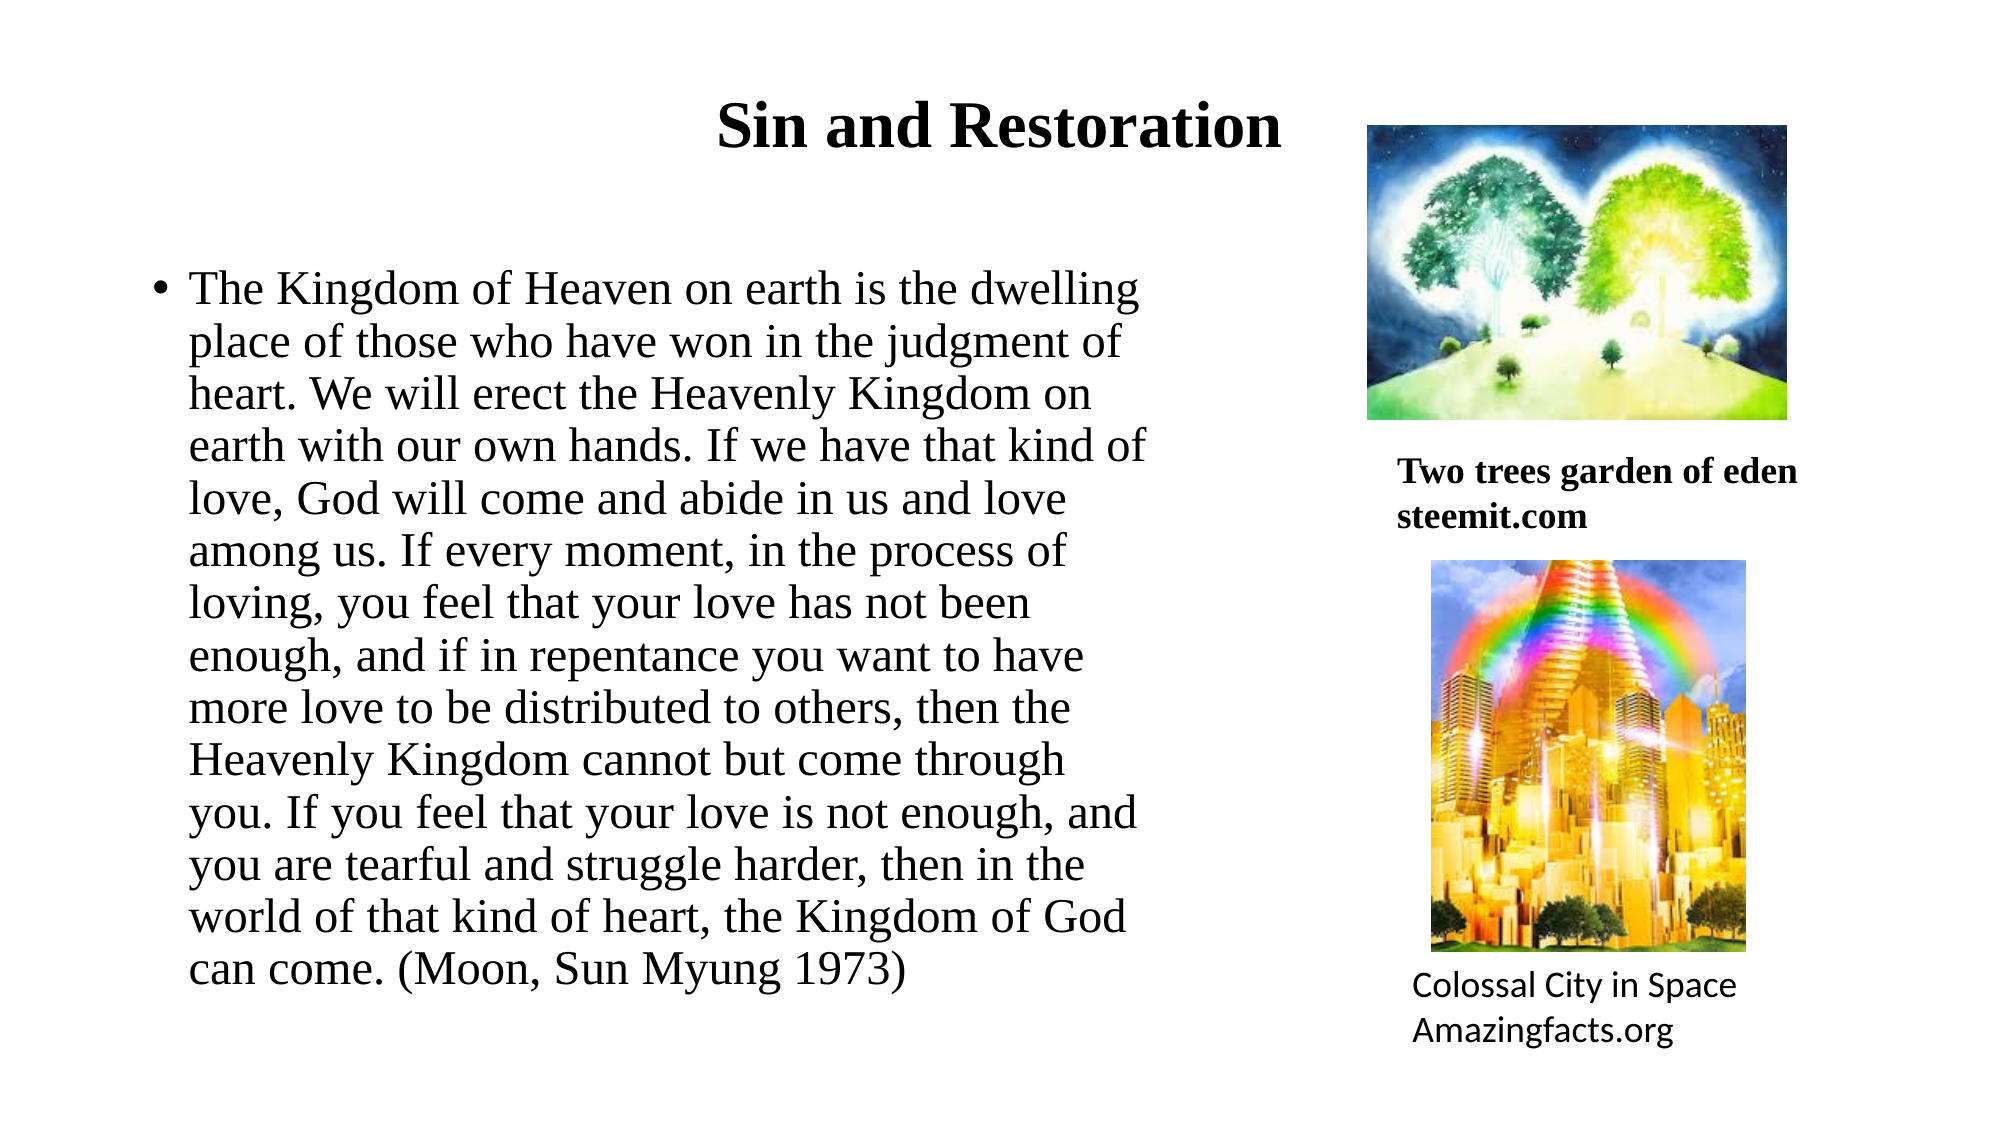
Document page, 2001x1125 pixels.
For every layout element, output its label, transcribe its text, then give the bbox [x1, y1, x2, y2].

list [1367, 125, 1787, 420]
picture [1431, 560, 1746, 952]
title Sin and Restoration [137, 59, 1863, 192]
text_box Colossal City in Space Amazingfacts.org [1397, 952, 1863, 1058]
list The Kingdom of Heaven on earth is the dwelling place of those who have won in the judgment of heart. We will erect the Heavenly Kingdom on earth with our own hands. If we have that kind of love, God will come and abide in us and love among us. If every moment, in the process of loving, you feel that your love has not been enough, and if in repentance you want to have more love to be distributed to others, then the Heavenly Kingdom cannot but come through you. If you feel that your love is not enough, and you are tearful and struggle harder, then in the world of that kind of heart, the Kingdom of God can come. (Moon, Sun Myung 1973) [137, 191, 1166, 1014]
text_box Two trees garden of eden steemit.com [1382, 439, 1836, 544]
